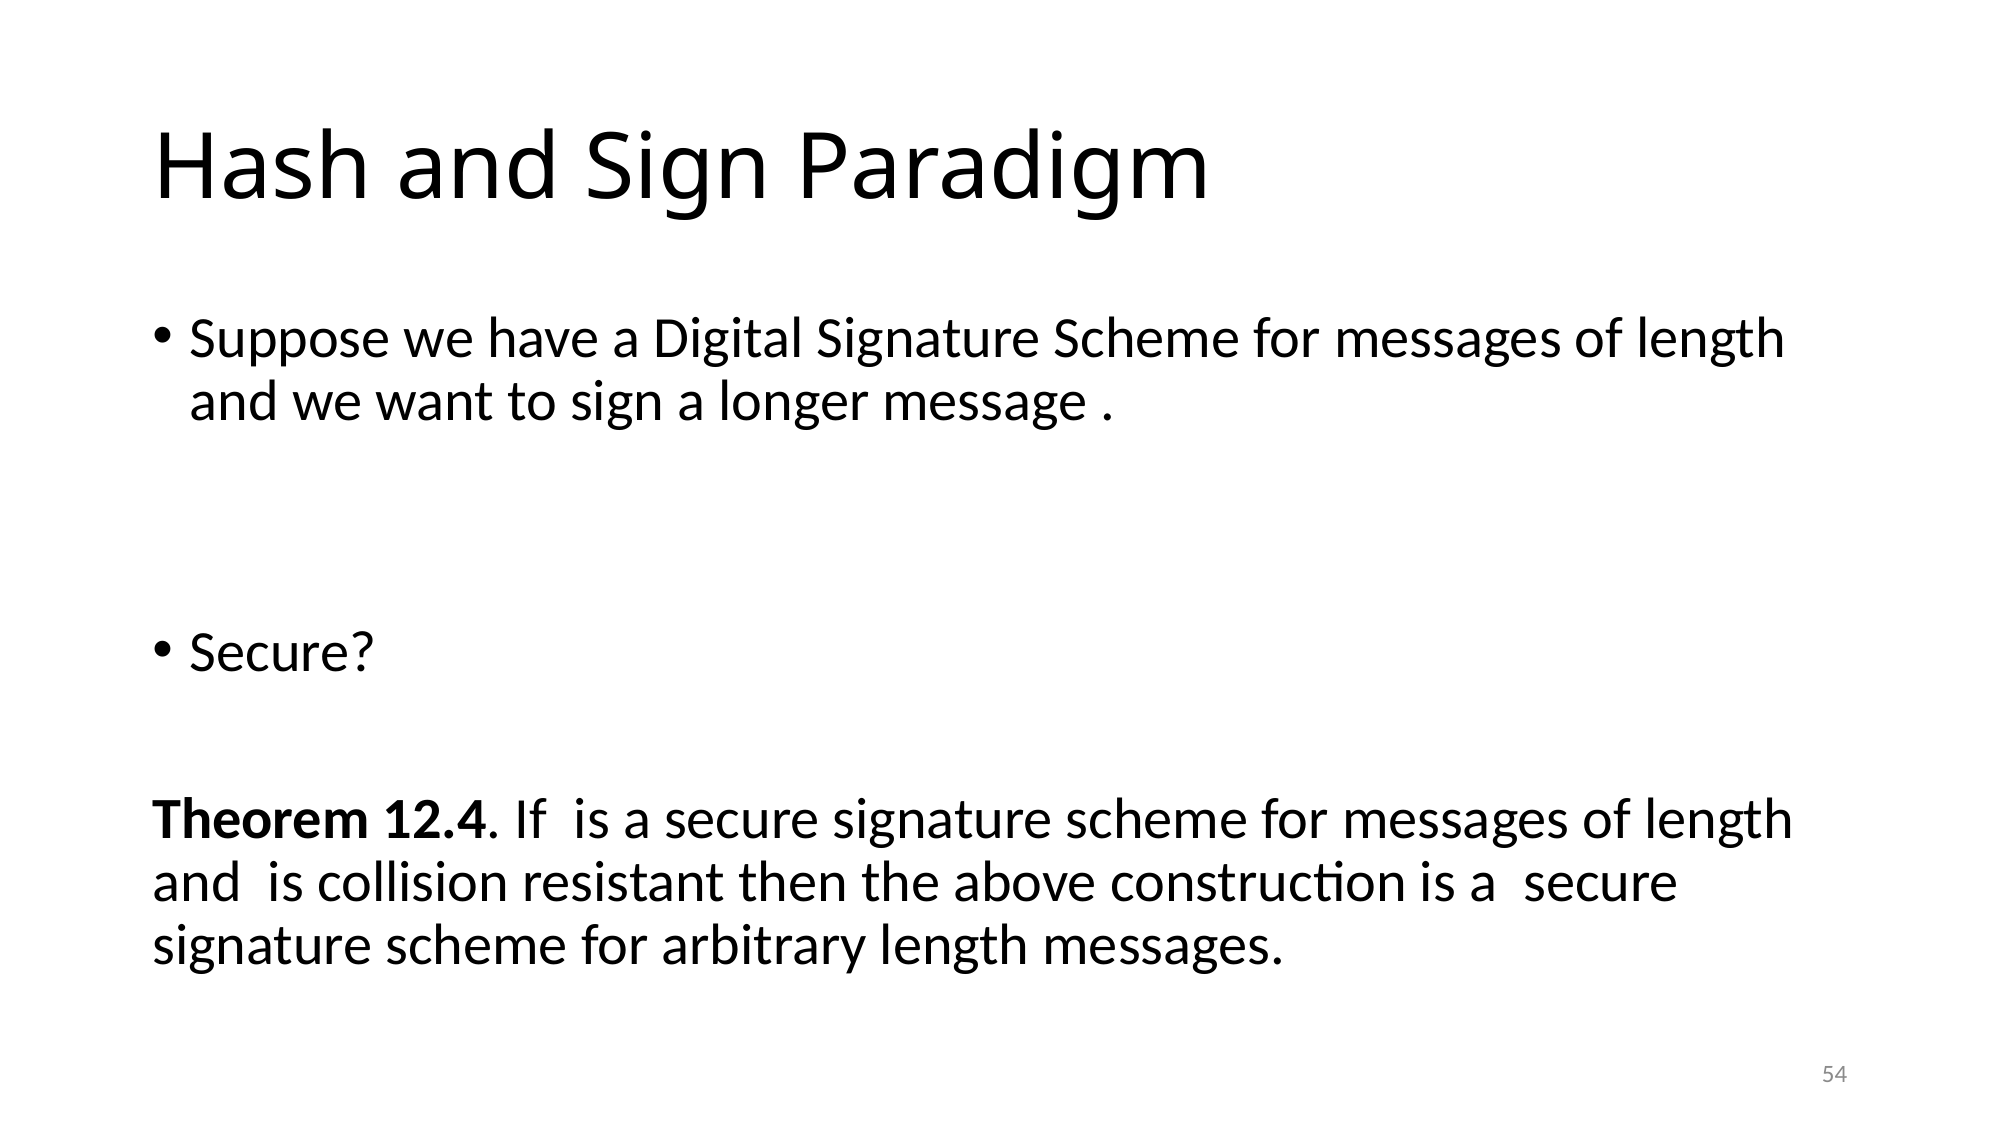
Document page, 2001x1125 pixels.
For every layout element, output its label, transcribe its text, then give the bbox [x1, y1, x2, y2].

slide_number 54 [1412, 1042, 1863, 1103]
title Hash and Sign Paradigm [137, 59, 1863, 278]
